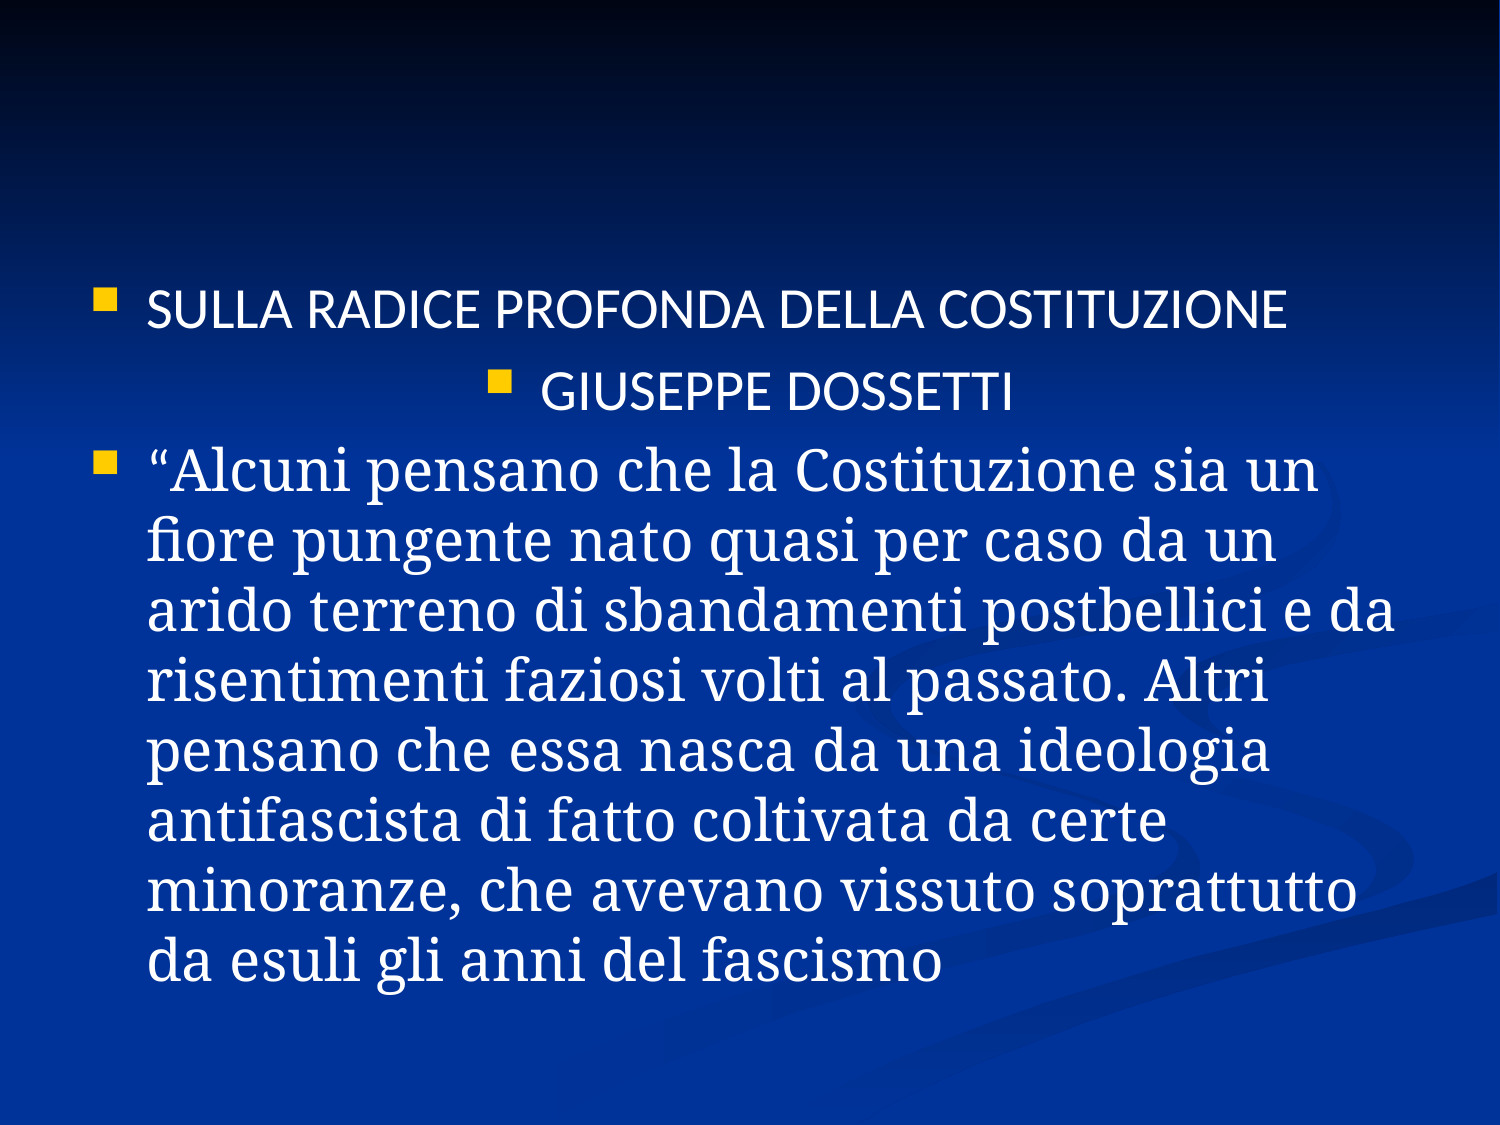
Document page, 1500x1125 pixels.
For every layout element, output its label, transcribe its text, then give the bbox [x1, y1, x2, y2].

list SULLA RADICE PROFONDA DELLA COSTITUZIONE GIUSEPPE DOSSETTI “Alcuni pensano che la Costituzione sia un fiore pungente nato quasi per caso da un arido terreno di sbandamenti postbellici e da risentimenti faziosi volti al passato. Altri pensano che essa nasca da una ideologia antifascista di fatto coltivata da certe minoranze, che avevano vissuto soprattutto da esuli gli anni del fascismo [74, 262, 1426, 1006]
